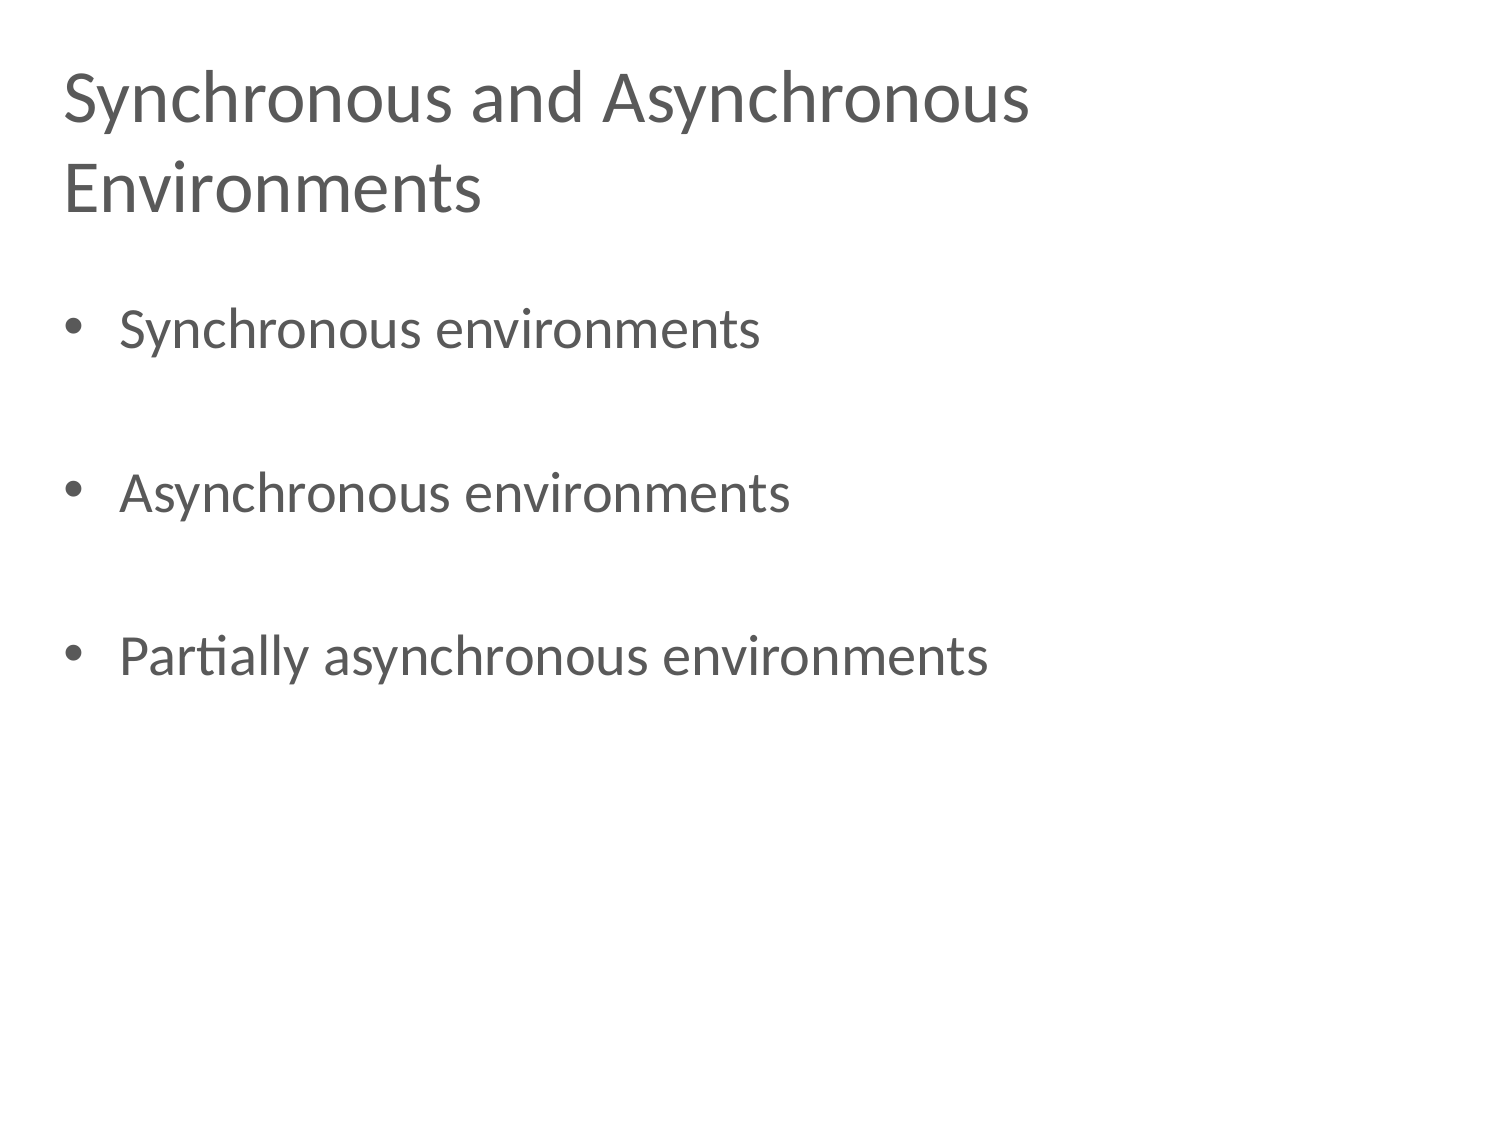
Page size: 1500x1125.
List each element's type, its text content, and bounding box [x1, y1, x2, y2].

title Synchronous and Asynchronous Environments [48, 40, 1457, 172]
list Synchronous environments Asynchronous environments Partially asynchronous environments [48, 201, 1457, 940]
